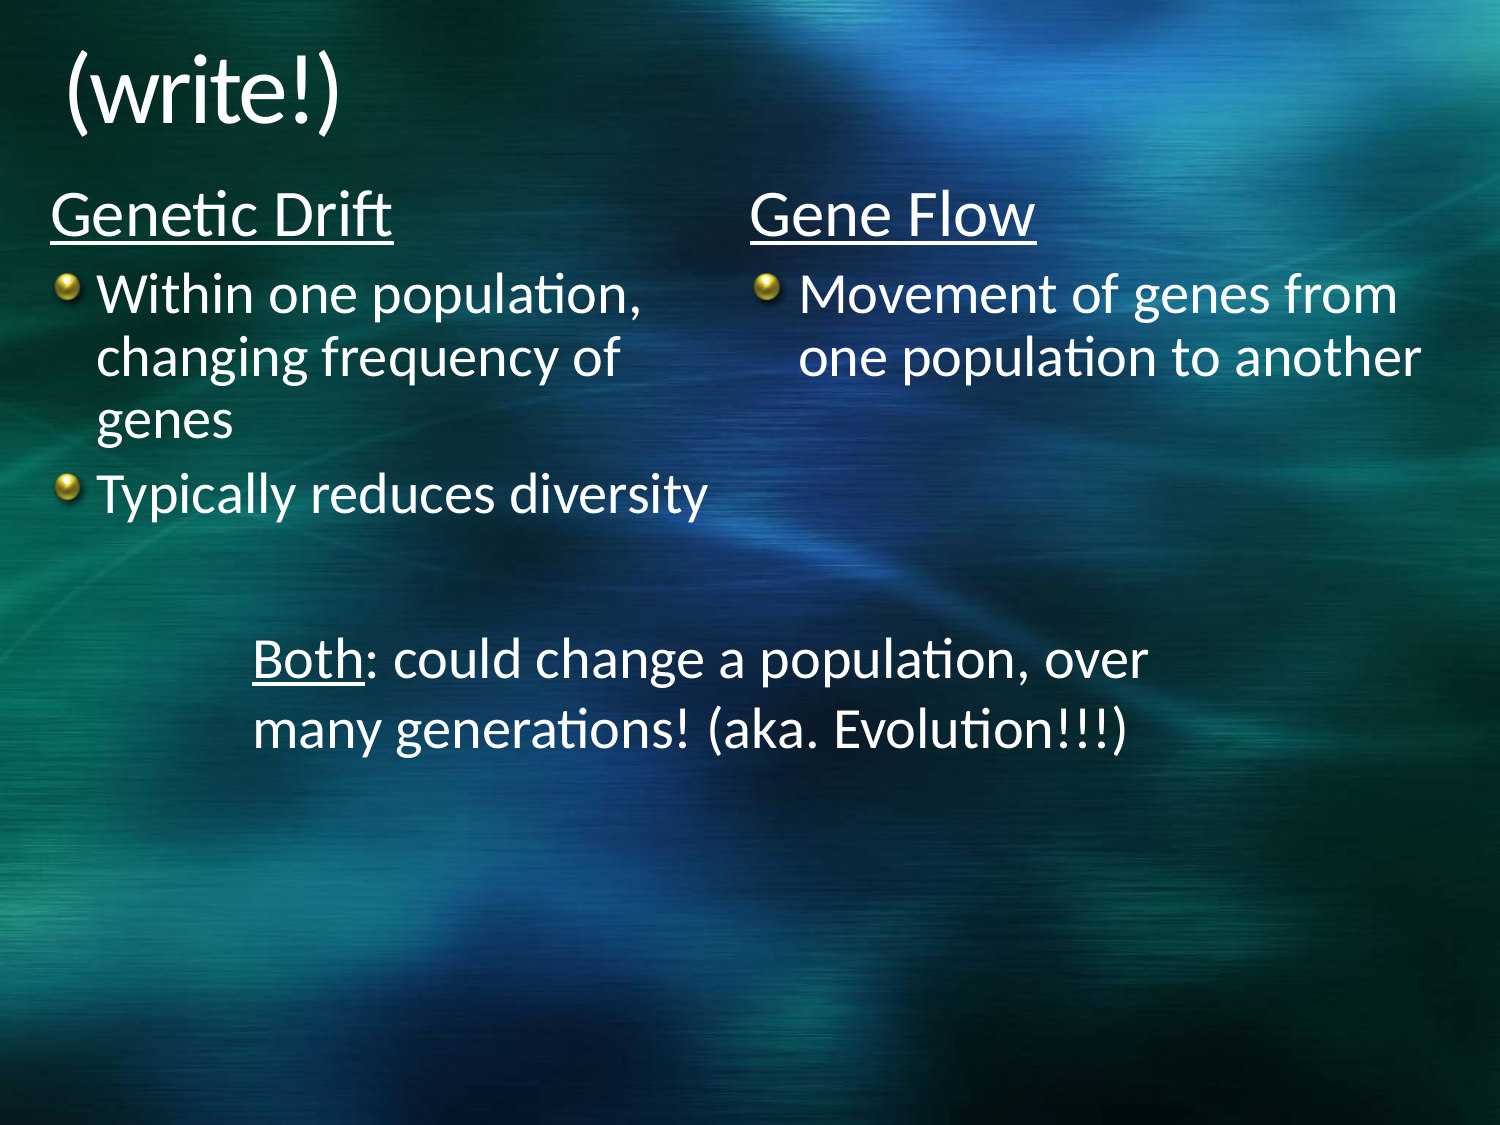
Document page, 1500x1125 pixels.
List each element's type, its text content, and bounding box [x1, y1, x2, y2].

list Within one population, changing frequency of genes Typically reduces diversity [50, 262, 725, 532]
list Movement of genes from one population to another [749, 262, 1425, 390]
title (write!) [62, 37, 1438, 147]
list Gene Flow [749, 178, 1425, 252]
list Genetic Drift [50, 178, 725, 252]
picture [0, 0, 1500, 1125]
text_box Both: could change a population, over many generations! (aka. Evolution!!!) [237, 612, 1213, 768]
